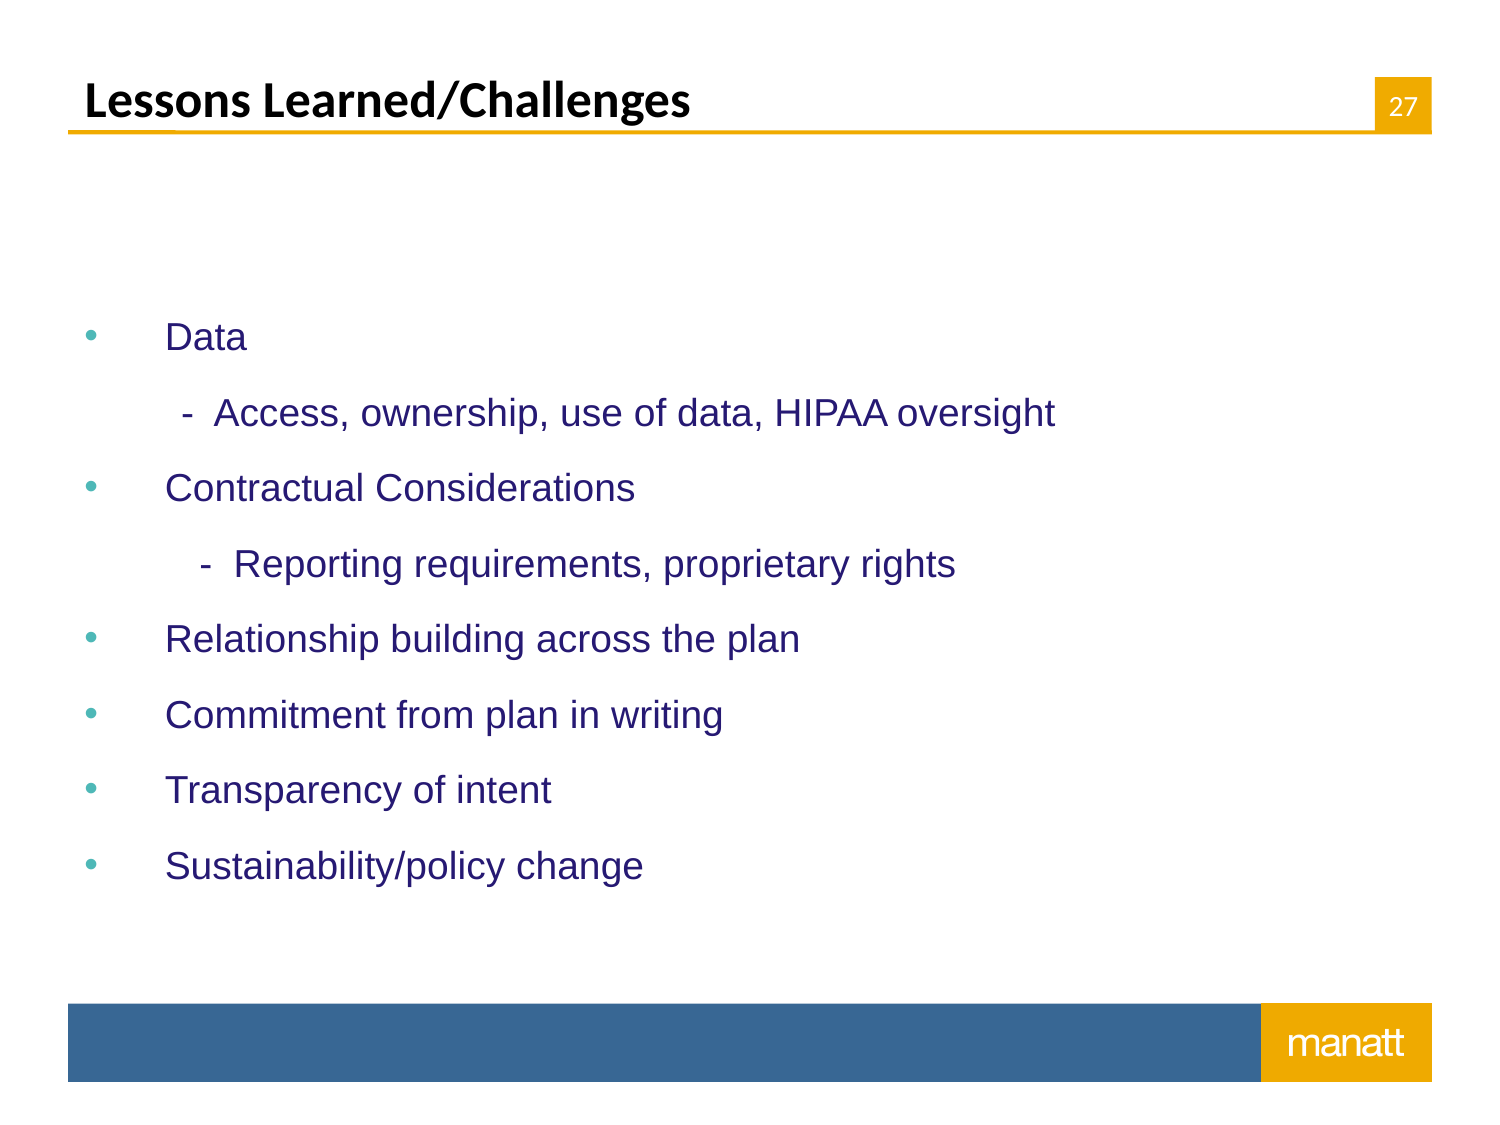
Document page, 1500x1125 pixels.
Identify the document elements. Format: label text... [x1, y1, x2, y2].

picture [1261, 1003, 1432, 1082]
list Data - Access, ownership, use of data, HIPAA oversight Contractual Considerations - Reporting requirements, proprietary rights Relationship building across the plan Commitment from plan in writing Transparency of intent Sustainability/policy change [75, 293, 1452, 900]
title Lessons Learned/Challenges [68, 57, 1375, 137]
